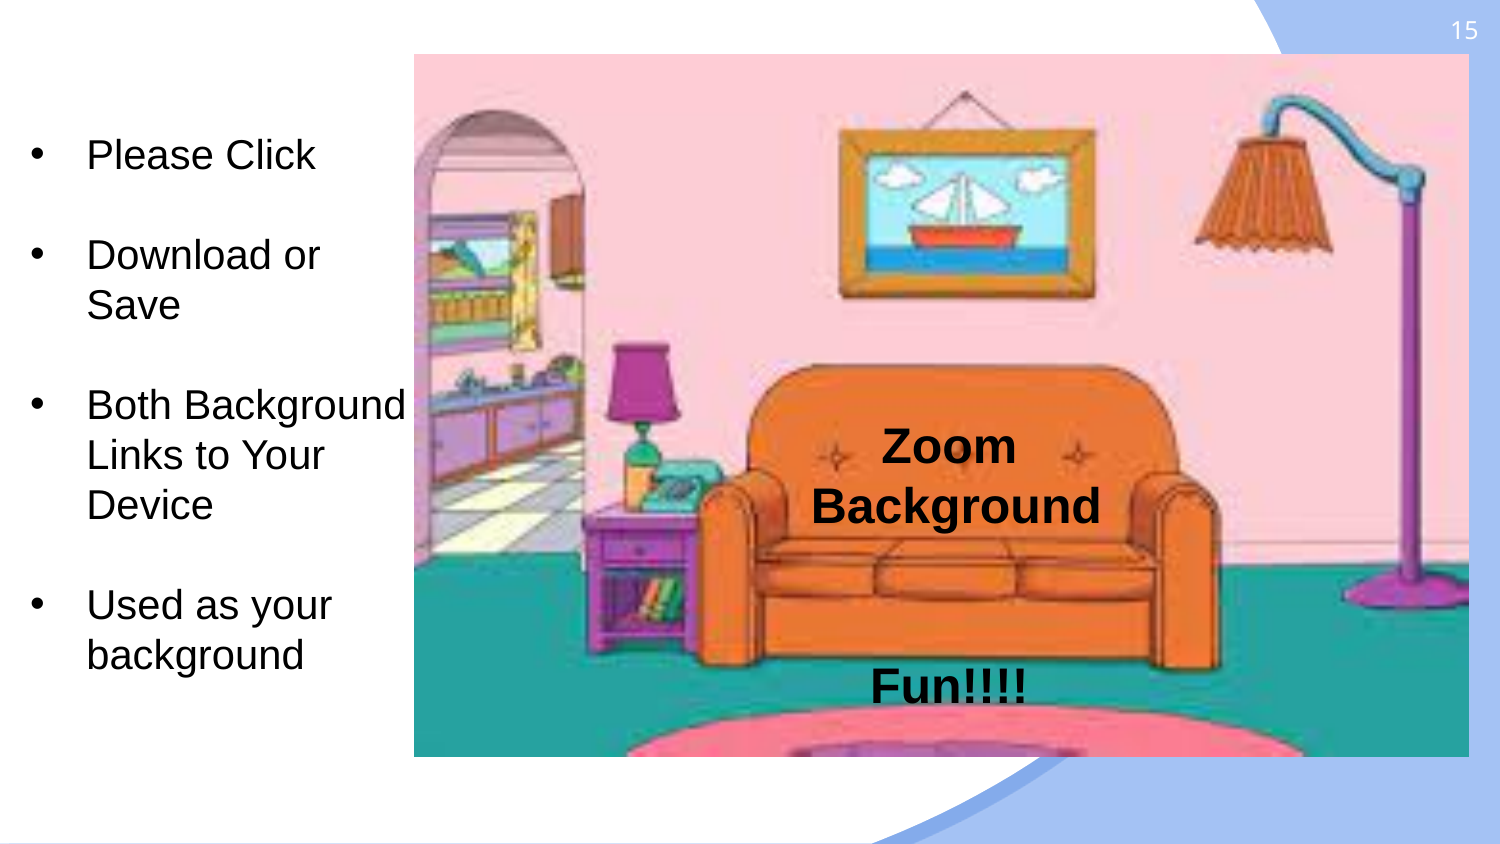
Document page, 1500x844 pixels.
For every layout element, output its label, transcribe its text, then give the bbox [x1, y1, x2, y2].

picture [413, 54, 1470, 757]
slide_number 15 [1403, 0, 1494, 65]
text_box Please Click Download or Save Both Background Links to Your Device Used as your background [15, 120, 408, 686]
